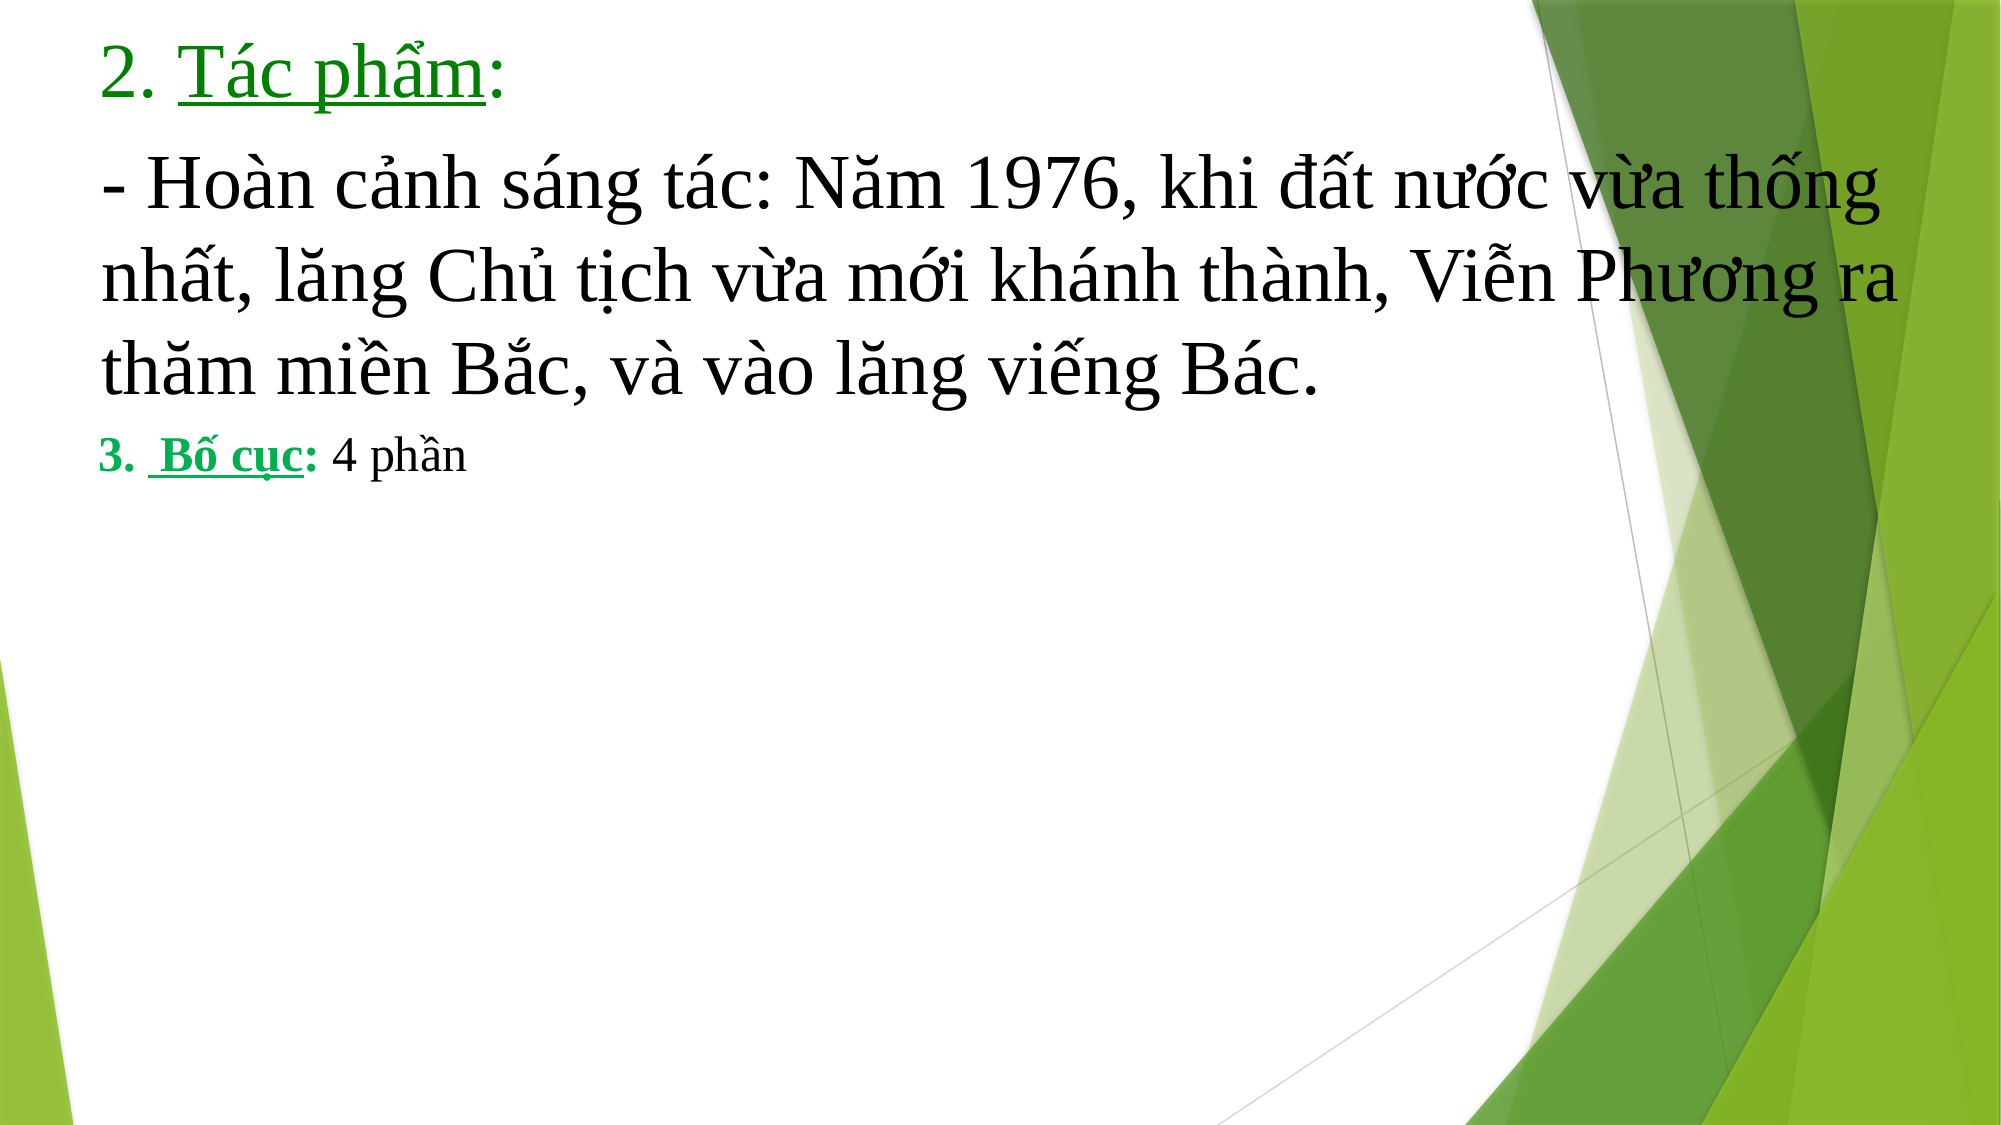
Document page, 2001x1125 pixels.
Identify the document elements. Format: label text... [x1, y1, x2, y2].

text_box 2. Tác phẩm: [84, 12, 523, 121]
text_box 3. Bố cục: 4 phần [83, 414, 1917, 490]
text_box - Hoàn cảnh sáng tác: Năm 1976, khi đất nước vừa thống nhất, lăng Chủ tịch vừa mới khánh thành, Viễn Phương ra thăm miền Bắc, và vào lăng viếng Bác. [86, 122, 1917, 414]
